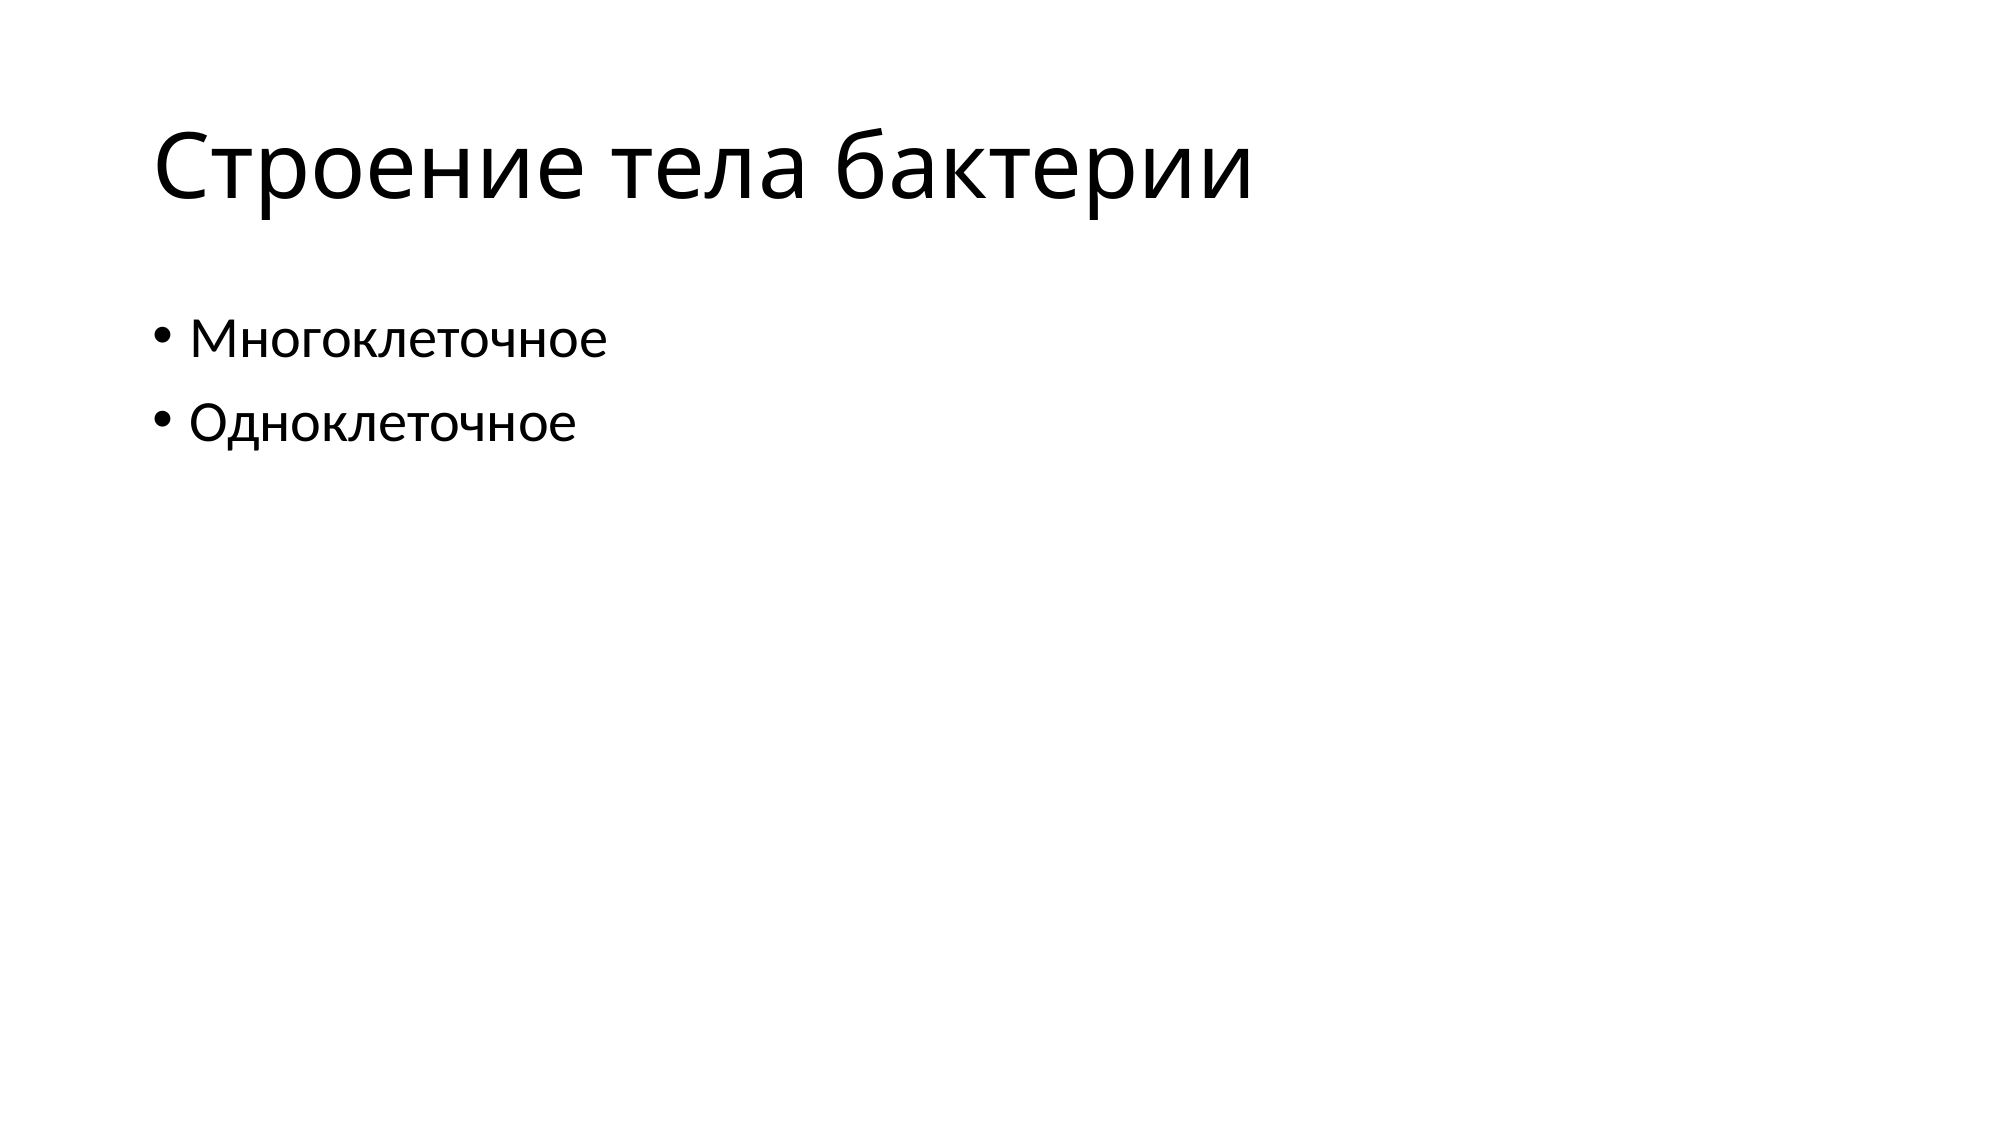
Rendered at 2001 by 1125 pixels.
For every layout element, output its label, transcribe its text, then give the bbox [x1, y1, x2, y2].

title Строение тела бактерии [137, 59, 1863, 278]
list Многоклеточное Одноклеточное [137, 299, 1863, 1014]
